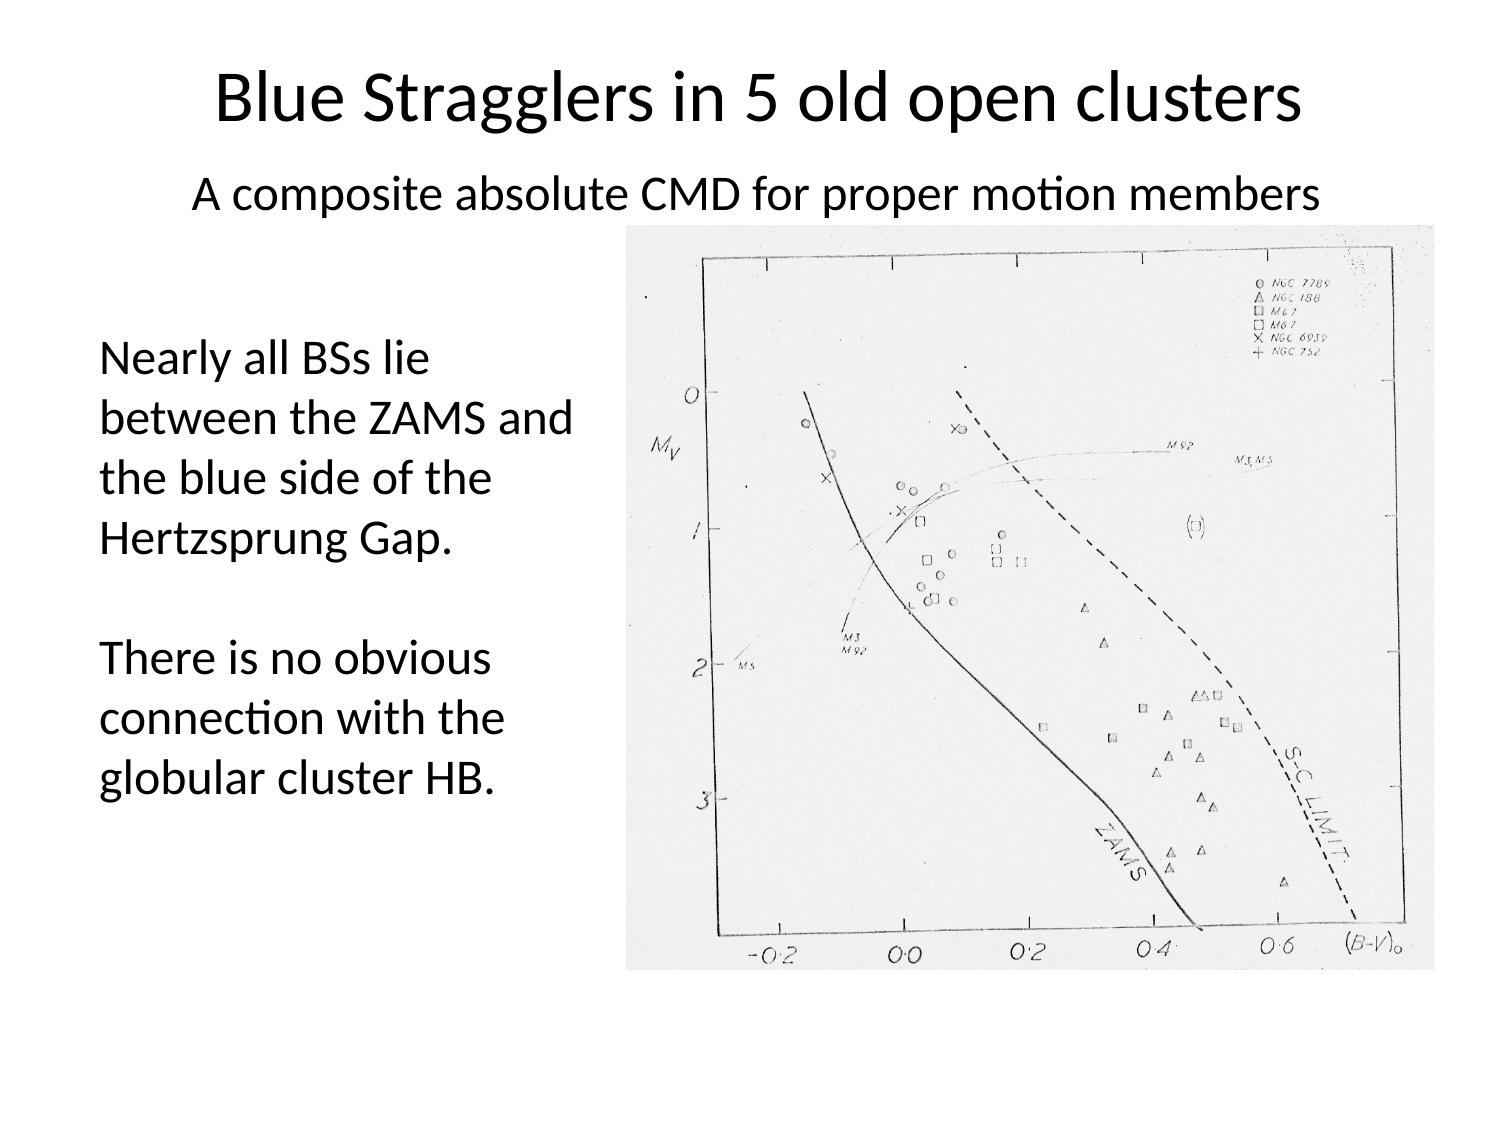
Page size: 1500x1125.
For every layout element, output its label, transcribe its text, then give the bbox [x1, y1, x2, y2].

text_box Nearly all BSs lie between the ZAMS and the blue side of the Hertzsprung Gap. There is no obvious connection with the globular cluster HB. [84, 317, 596, 813]
text_box A composite absolute CMD for proper motion members [150, 152, 1363, 228]
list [657, 192, 1403, 1003]
title Blue Stragglers in 5 old open clusters [84, 13, 1435, 171]
